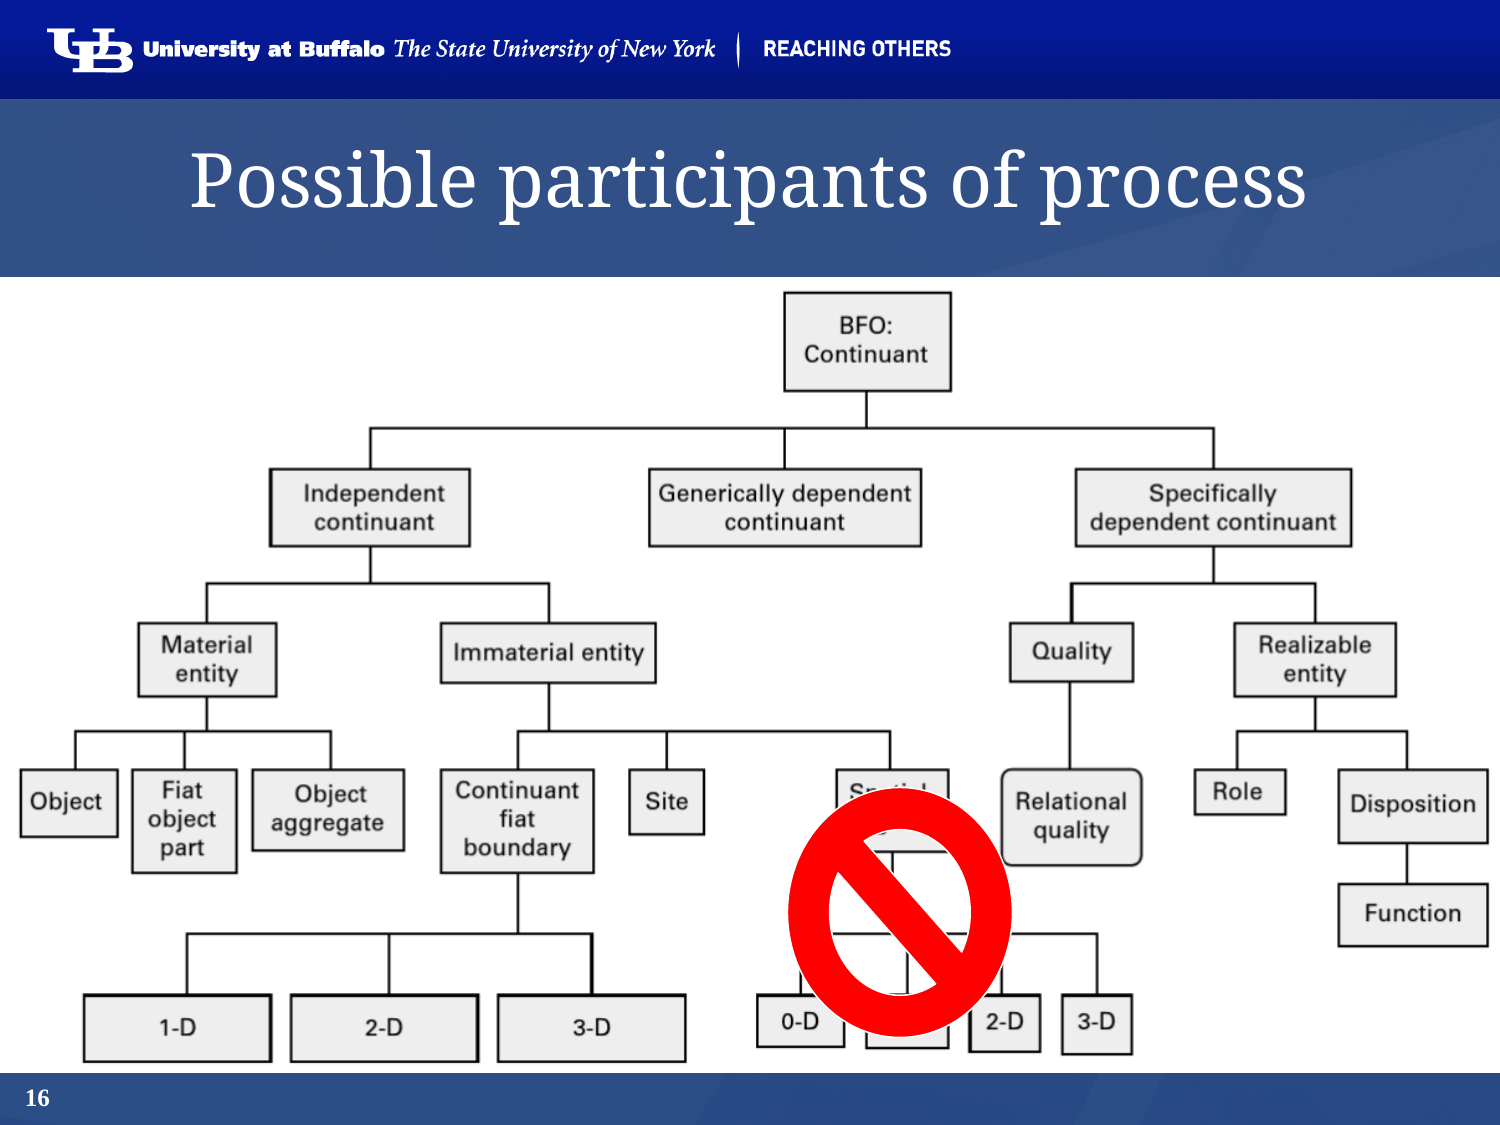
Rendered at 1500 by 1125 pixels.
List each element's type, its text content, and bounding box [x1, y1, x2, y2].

picture [0, 0, 1500, 99]
title Possible participants of process [37, 125, 1463, 250]
picture [0, 277, 1500, 1073]
slide_number 16 [0, 1080, 50, 1112]
